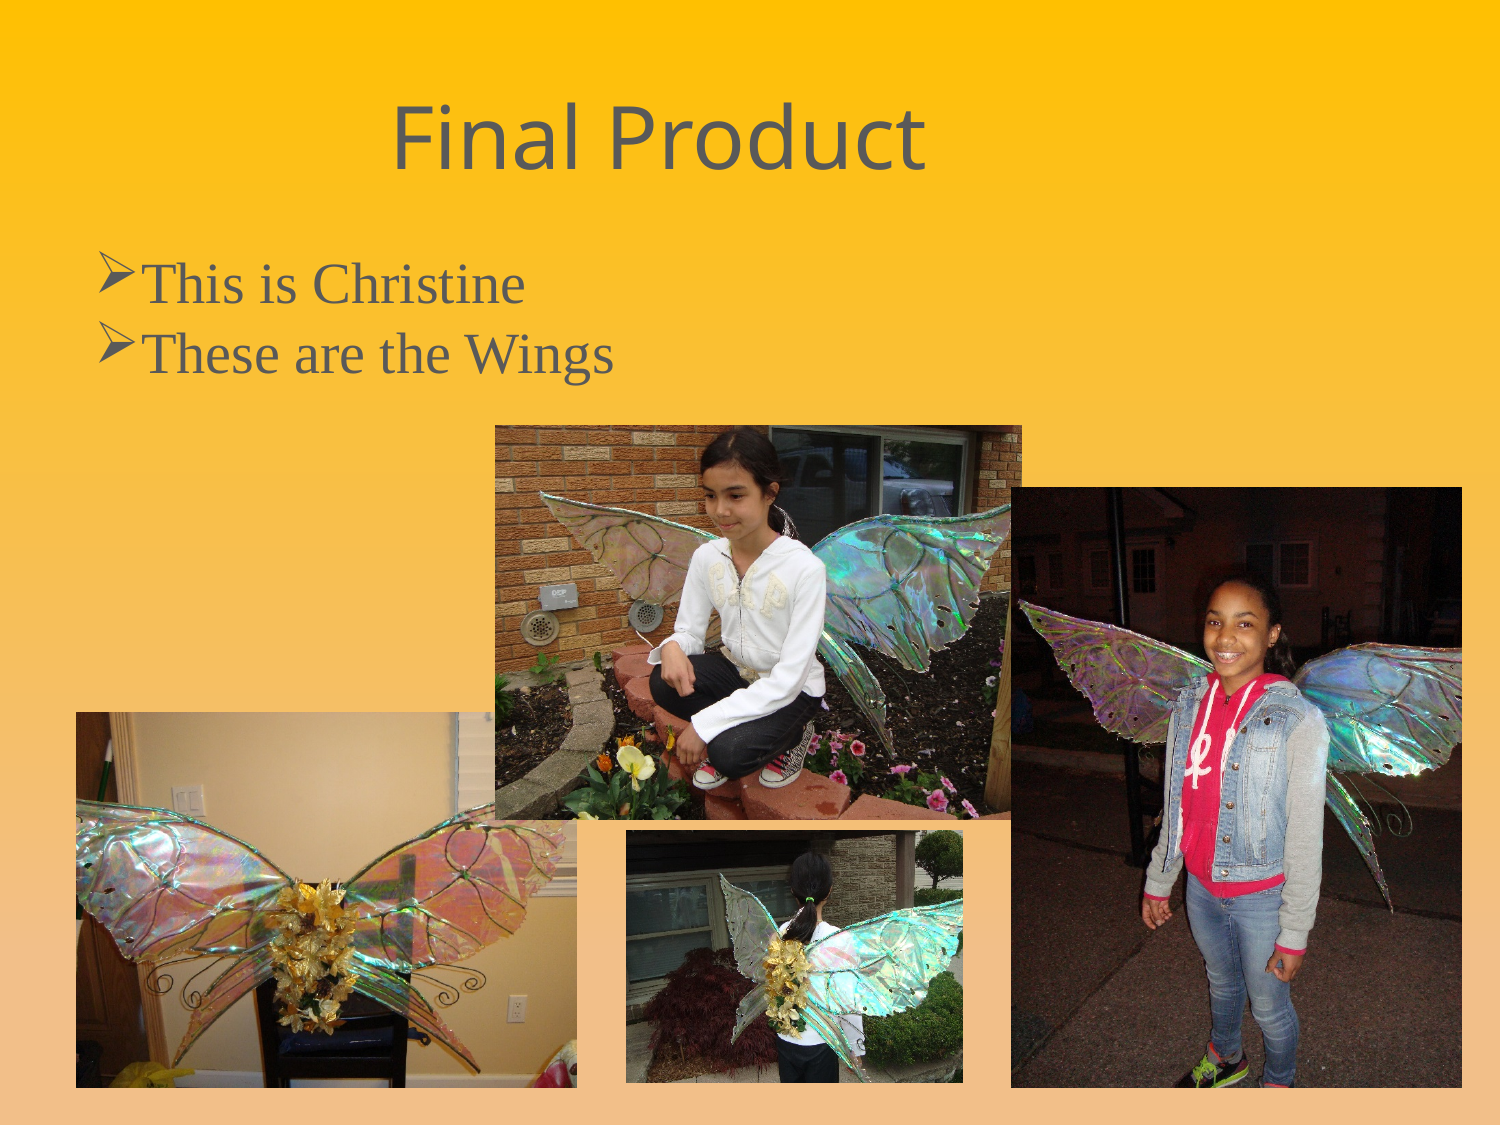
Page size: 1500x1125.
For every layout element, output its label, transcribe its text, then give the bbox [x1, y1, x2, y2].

title Final Product [79, 74, 1237, 237]
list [76, 712, 578, 1088]
picture [495, 425, 1463, 1088]
picture [626, 830, 963, 1083]
text_box This is Christine These are the Wings [79, 237, 1438, 393]
